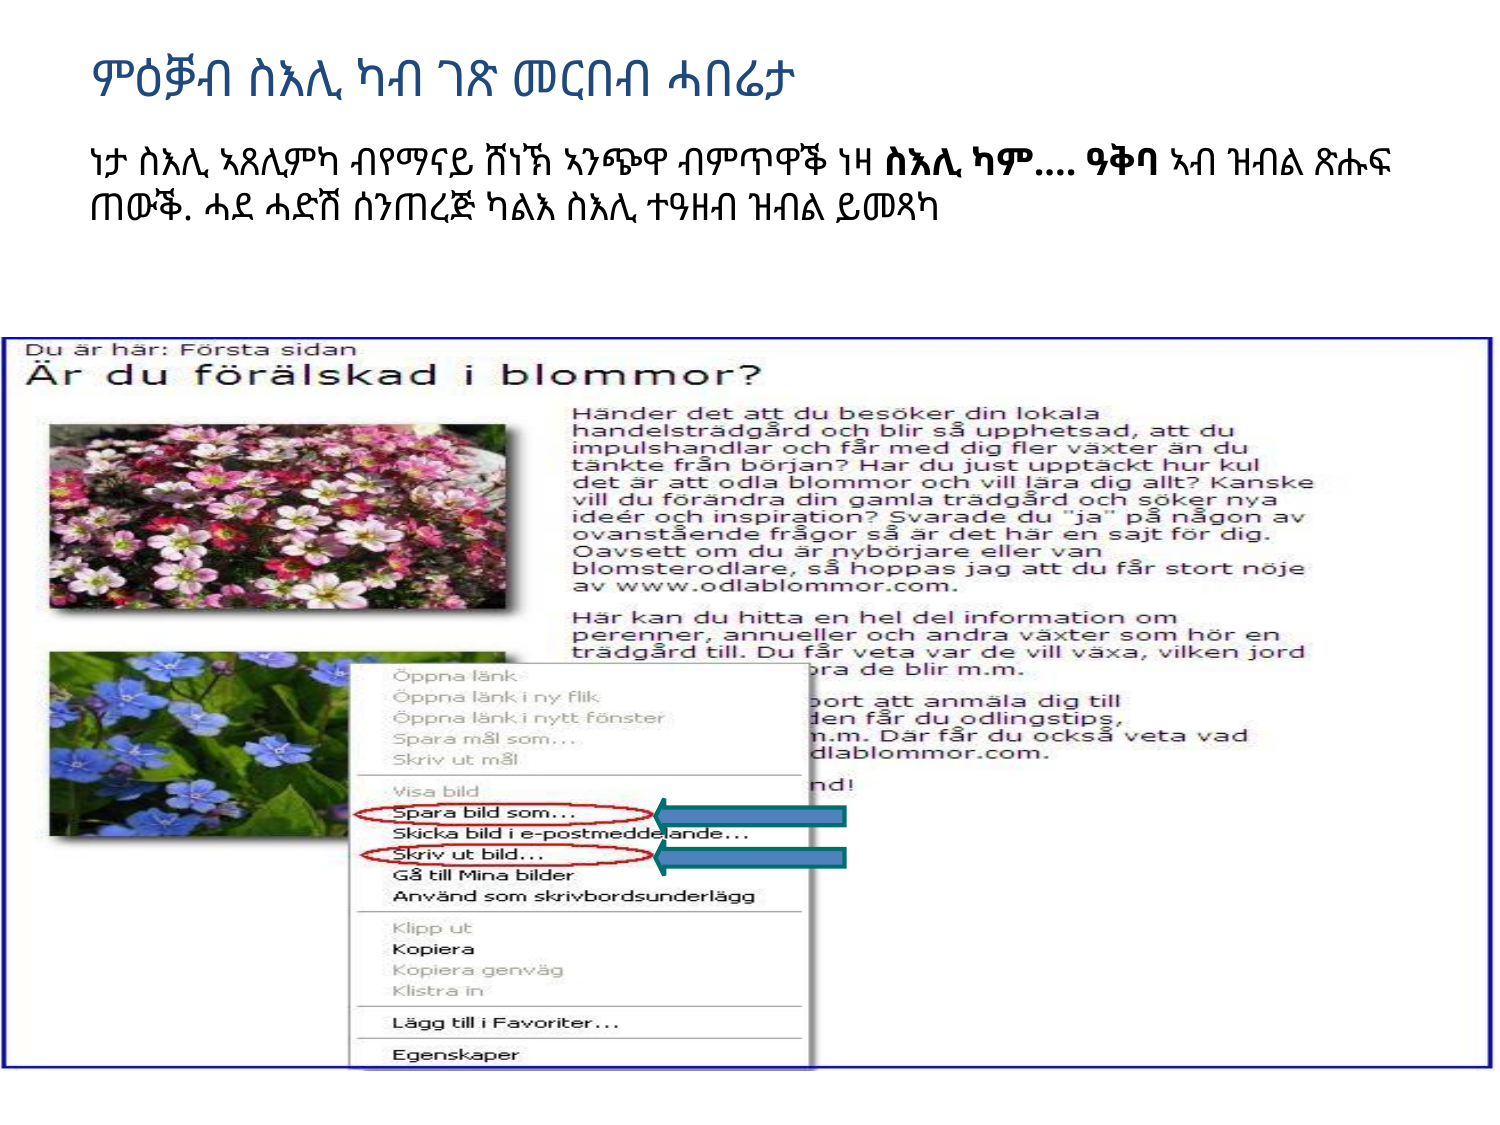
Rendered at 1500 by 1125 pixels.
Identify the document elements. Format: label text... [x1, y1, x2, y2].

list ነታ ስእሊ ኣጸሊምካ ብየማናይ ሸነኽ ኣንጭዋ ብምጥዋቕ ነዛ ስእሊ ካም.... ዓቅባ ኣብ ዝብል ጽሑፍ ጠውቕ. ሓደ ሓድሽ ሰንጠረጅ ካልእ ስእሊ ተዓዘብ ዝብል ይመጻካ [17, 78, 1483, 336]
title ምዕቓብ ስእሊ ካብ ገጽ መርበብ ሓበሬታ [76, 30, 1427, 78]
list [0, 337, 1500, 1071]
